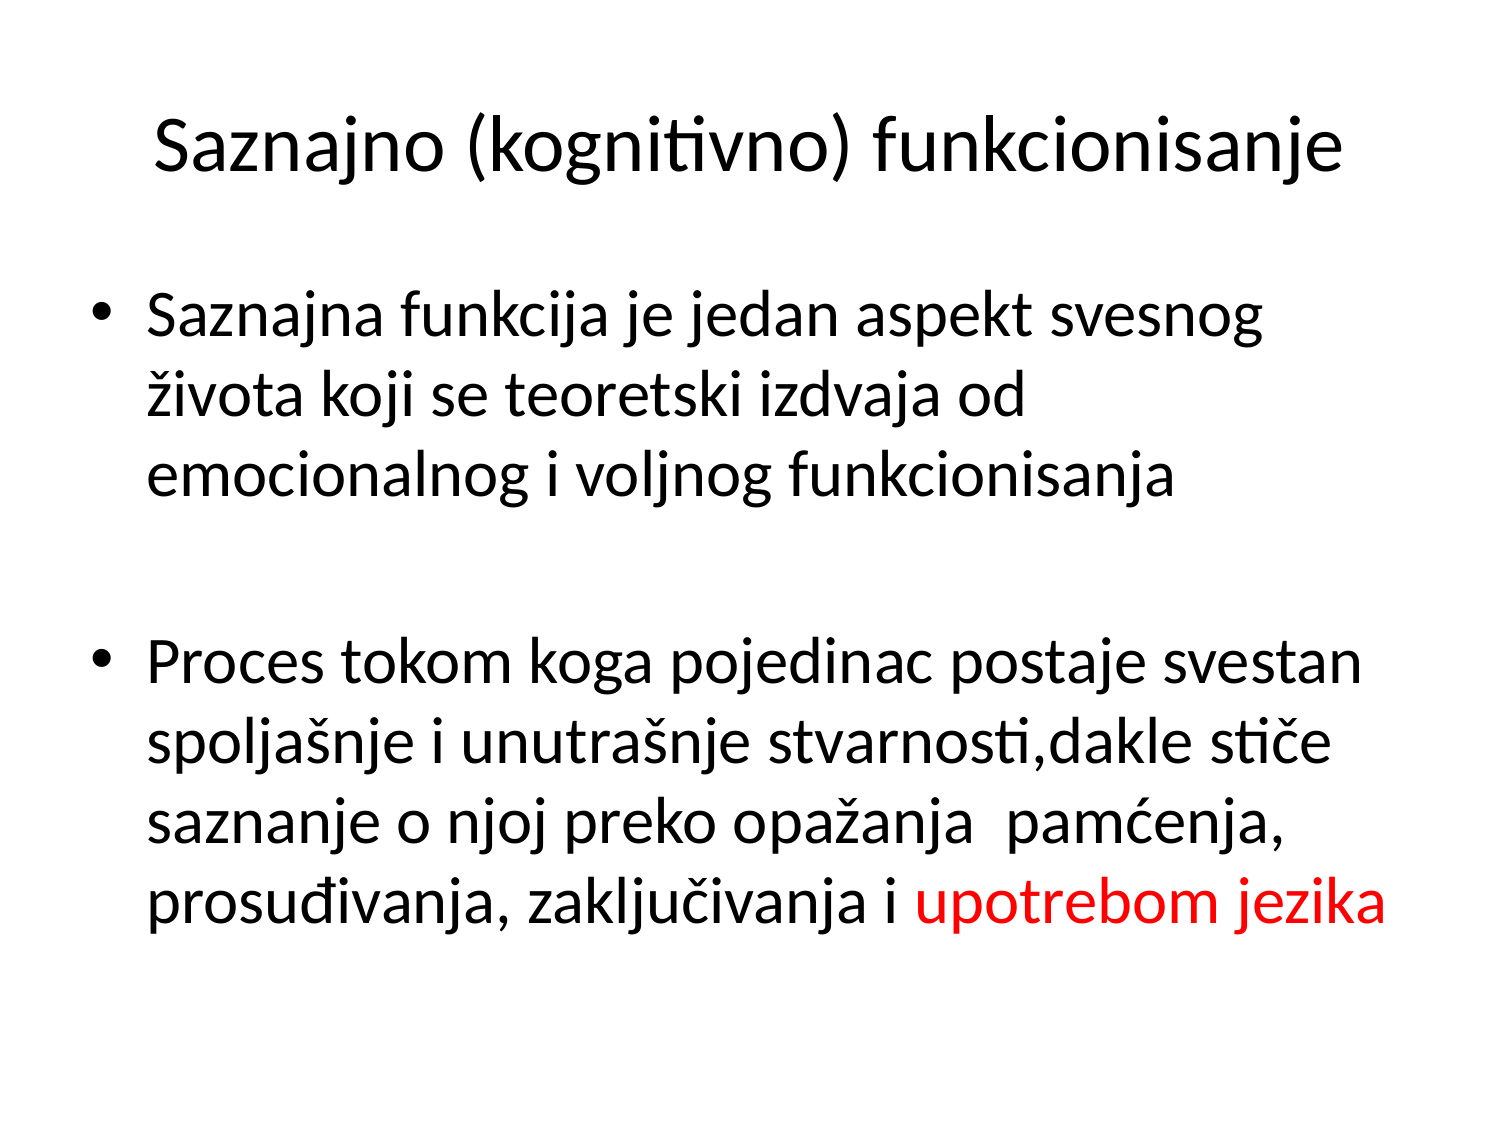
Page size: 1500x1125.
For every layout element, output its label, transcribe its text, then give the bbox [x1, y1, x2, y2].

list Saznajna funkcija je jedan aspekt svesnog života koji se teoretski izdvaja od emocionalnog i voljnog funkcionisanja Proces tokom koga pojedinac postaje svestan spoljašnje i unutrašnje stvarnosti,dakle stiče saznanje o njoj preko opažanja pamćenja, prosuđivanja, zaključivanja i upotrebom jezika [75, 262, 1425, 1005]
title Saznajno (kognitivno) funkcionisanje [75, 45, 1425, 233]
